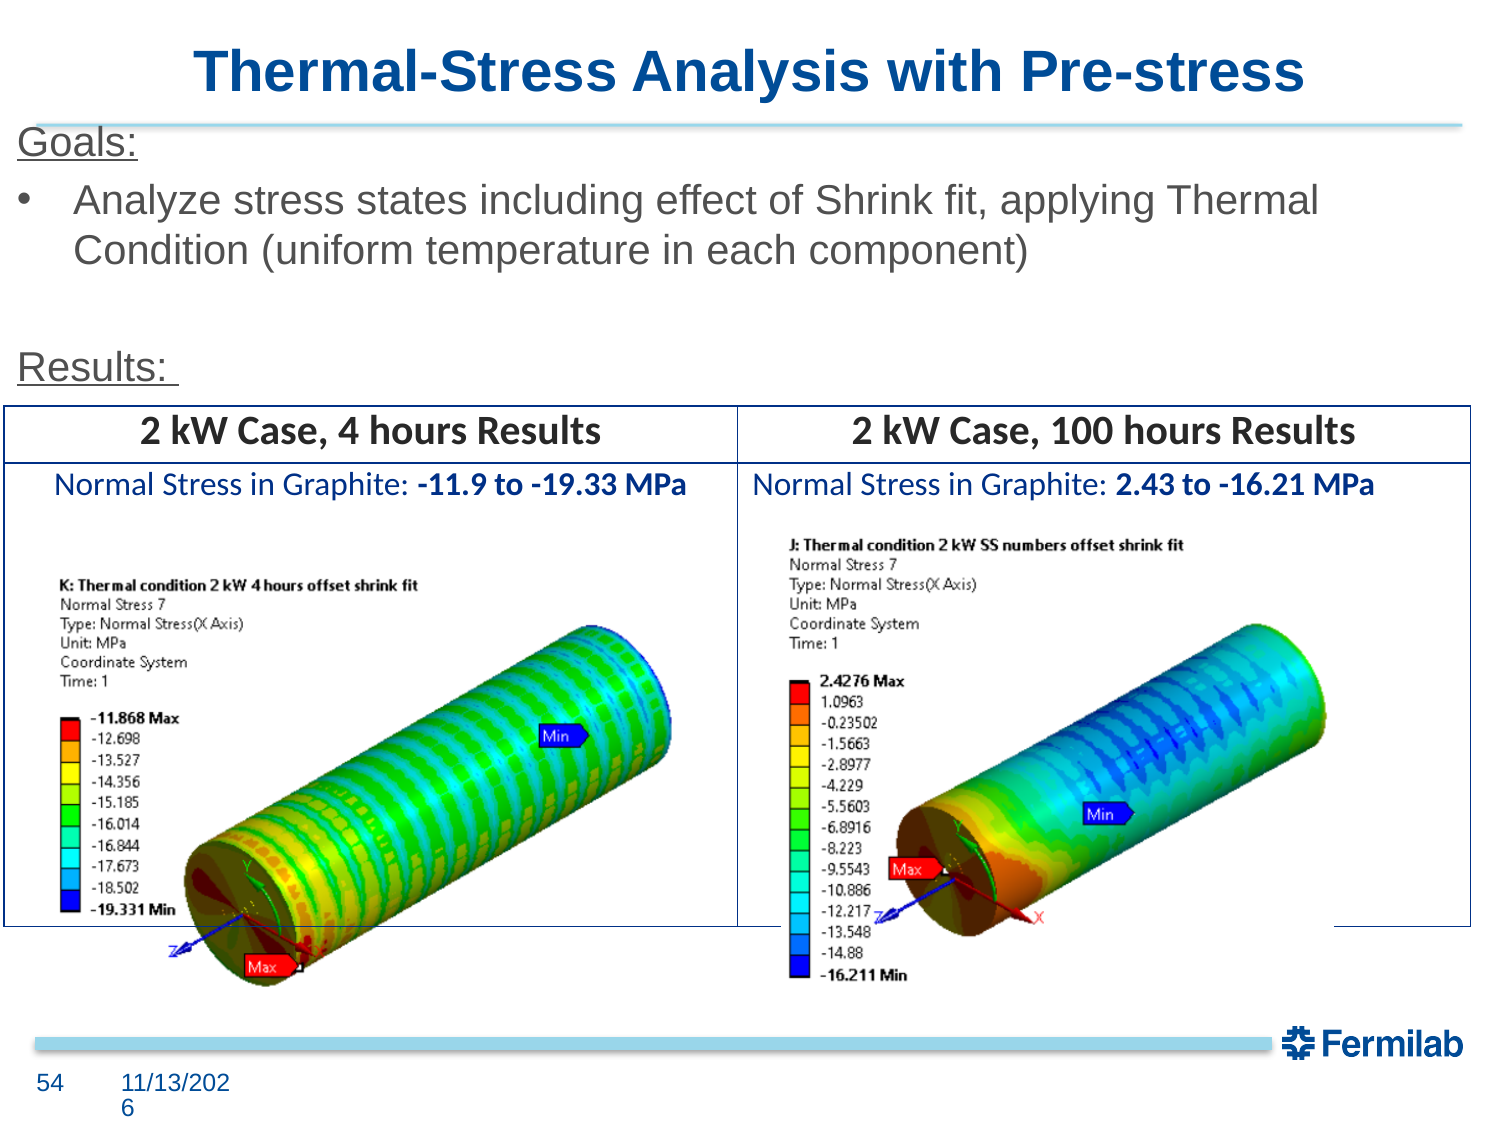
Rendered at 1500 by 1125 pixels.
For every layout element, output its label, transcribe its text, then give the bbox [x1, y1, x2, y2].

picture [1282, 1026, 1463, 1060]
text_box [0, 0, 1500, 74]
table_cell Normal Stress in Graphite: 2.43 to -16.21 MPa [738, 464, 1470, 926]
table_cell Normal Stress in Graphite: -11.9 to -19.33 MPa [5, 464, 737, 926]
table_header 2 kW Case, 4 hours Results [5, 407, 737, 462]
title Thermal-Stress Analysis with Pre-stress [0, 76, 1500, 103]
table_header 2 kW Case, 100 hours Results [738, 407, 1470, 462]
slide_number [120, 1066, 232, 1107]
picture [781, 520, 1335, 998]
slide_number 54 [36, 1066, 105, 1106]
list Goals: Analyze stress states including effect of Shrink fit, applying Thermal Condition (uniform temperature in each component) Results: [16, 114, 1440, 394]
picture [49, 565, 690, 998]
